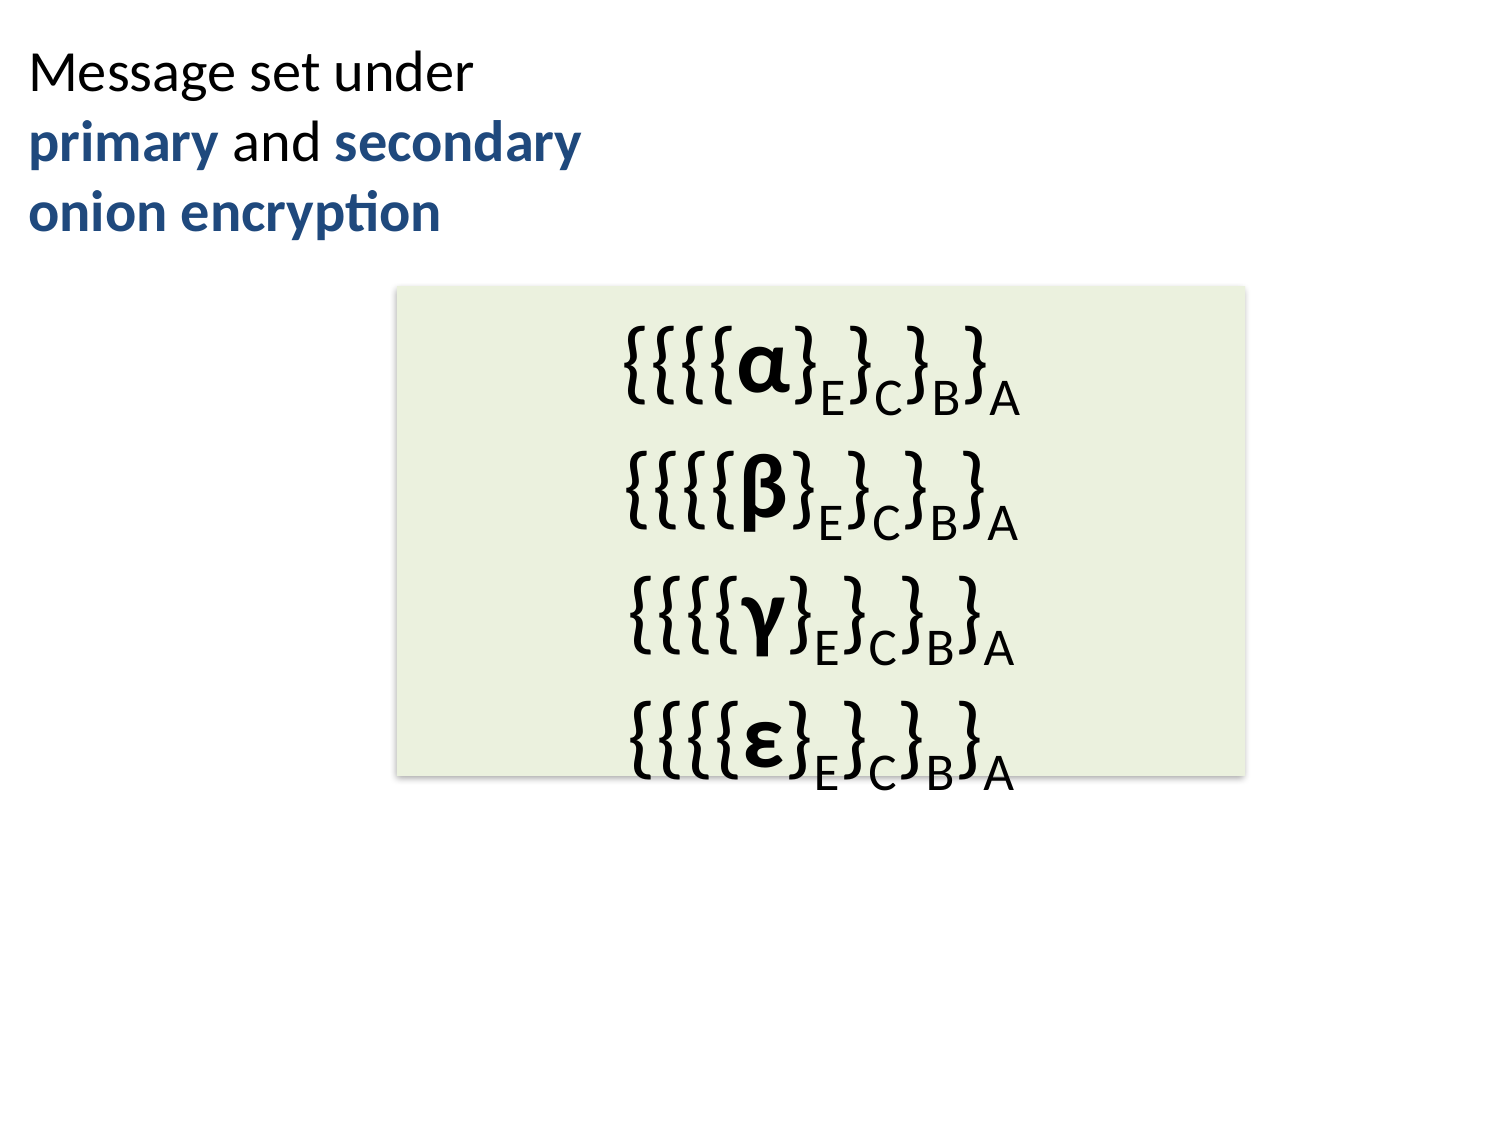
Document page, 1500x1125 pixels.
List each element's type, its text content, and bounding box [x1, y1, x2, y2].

text_box Message set under primary and secondary onion encryption [13, 25, 687, 251]
text_box [396, 285, 1246, 293]
text_box {{{{α}E}C}B}A {{{{β}E}C}B}A {{{{γ}E}C}B}A {{{{ε}E}C}B}A [396, 293, 1246, 809]
